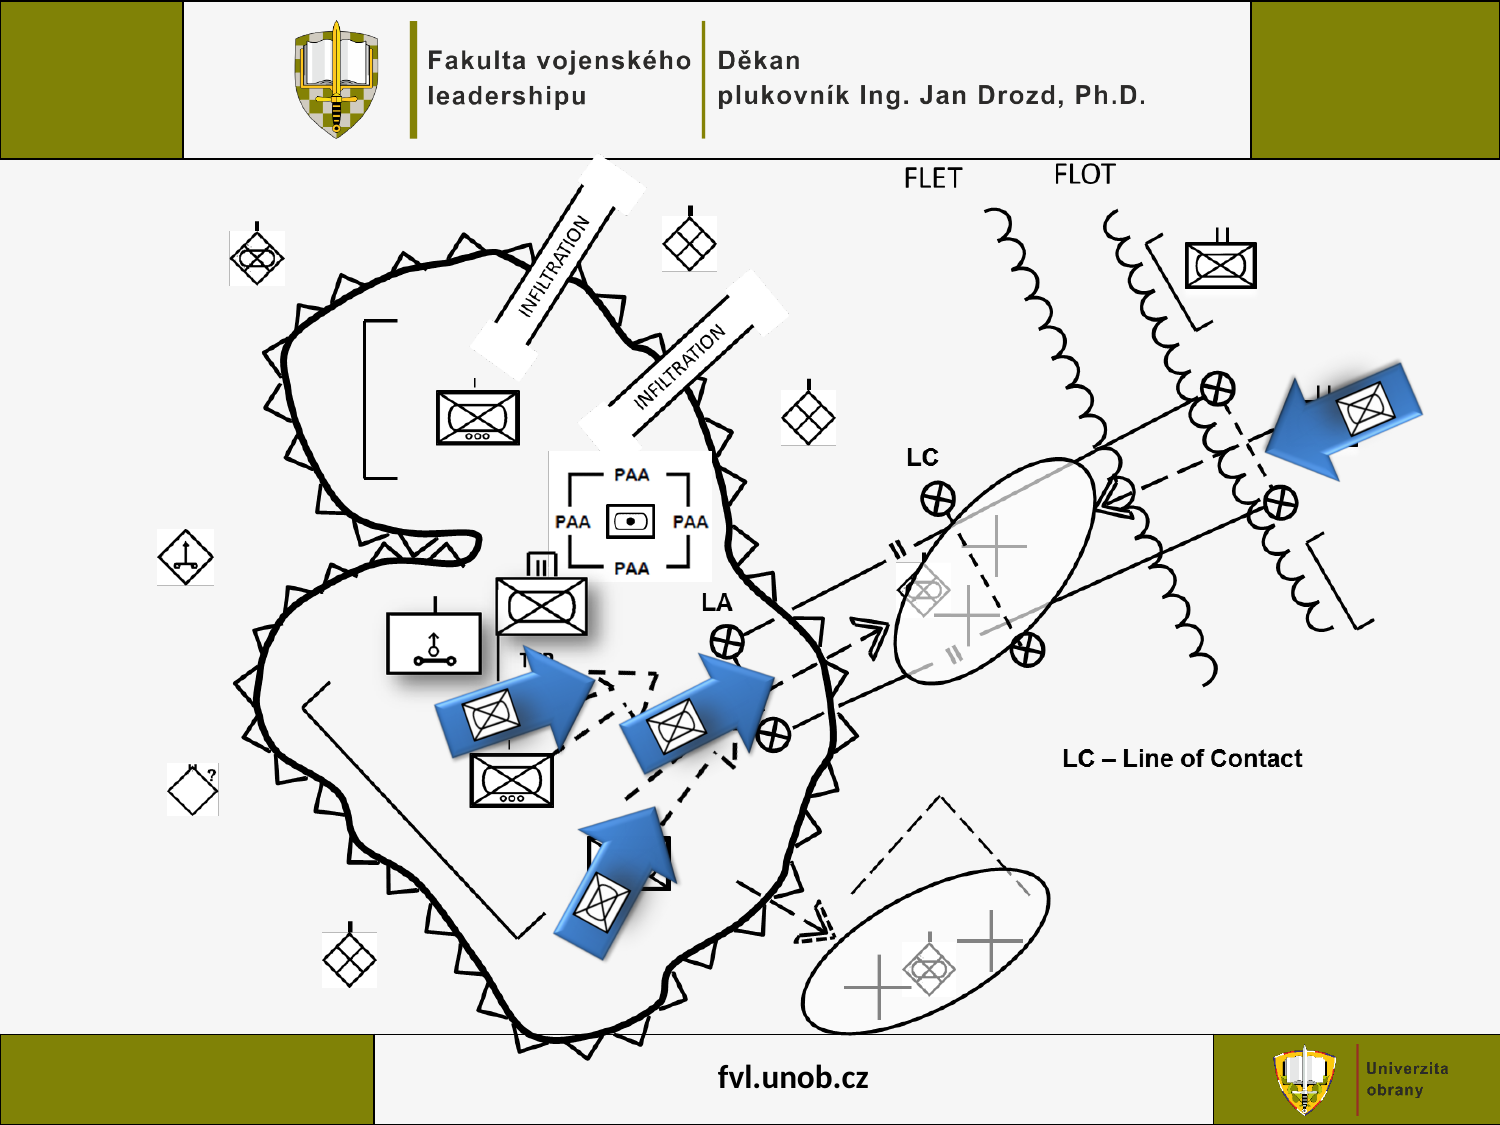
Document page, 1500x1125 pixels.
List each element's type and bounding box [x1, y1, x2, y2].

picture [294, 20, 1144, 139]
picture [157, 143, 1448, 1116]
